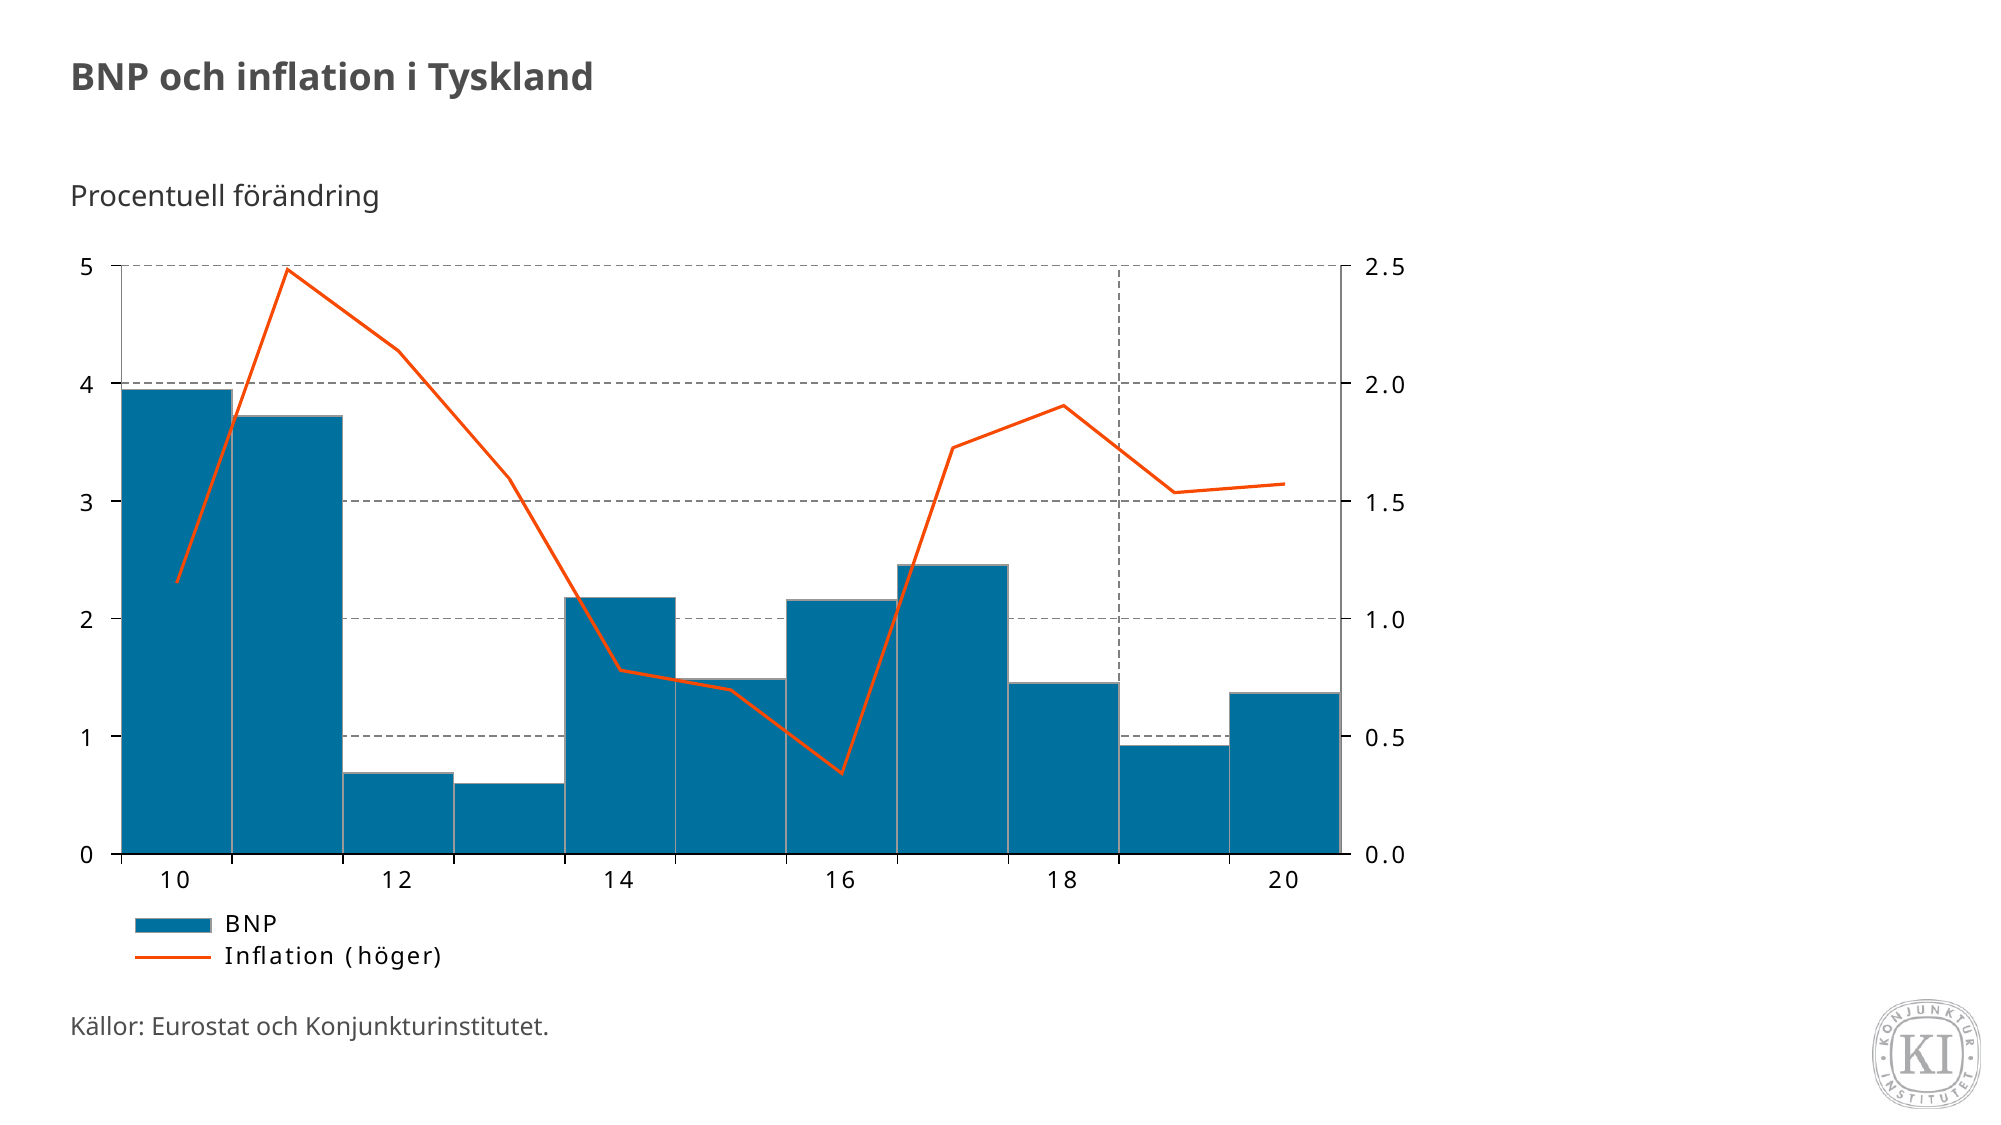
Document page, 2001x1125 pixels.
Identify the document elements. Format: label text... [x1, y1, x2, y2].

subtitle Källor: Eurostat och Konjunkturinstitutet. [55, 1003, 1476, 1106]
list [30, 228, 1453, 998]
picture [1872, 999, 1981, 1109]
list Procentuell förändring [55, 137, 1476, 220]
title BNP och inflation i Tyskland [55, 45, 1476, 128]
